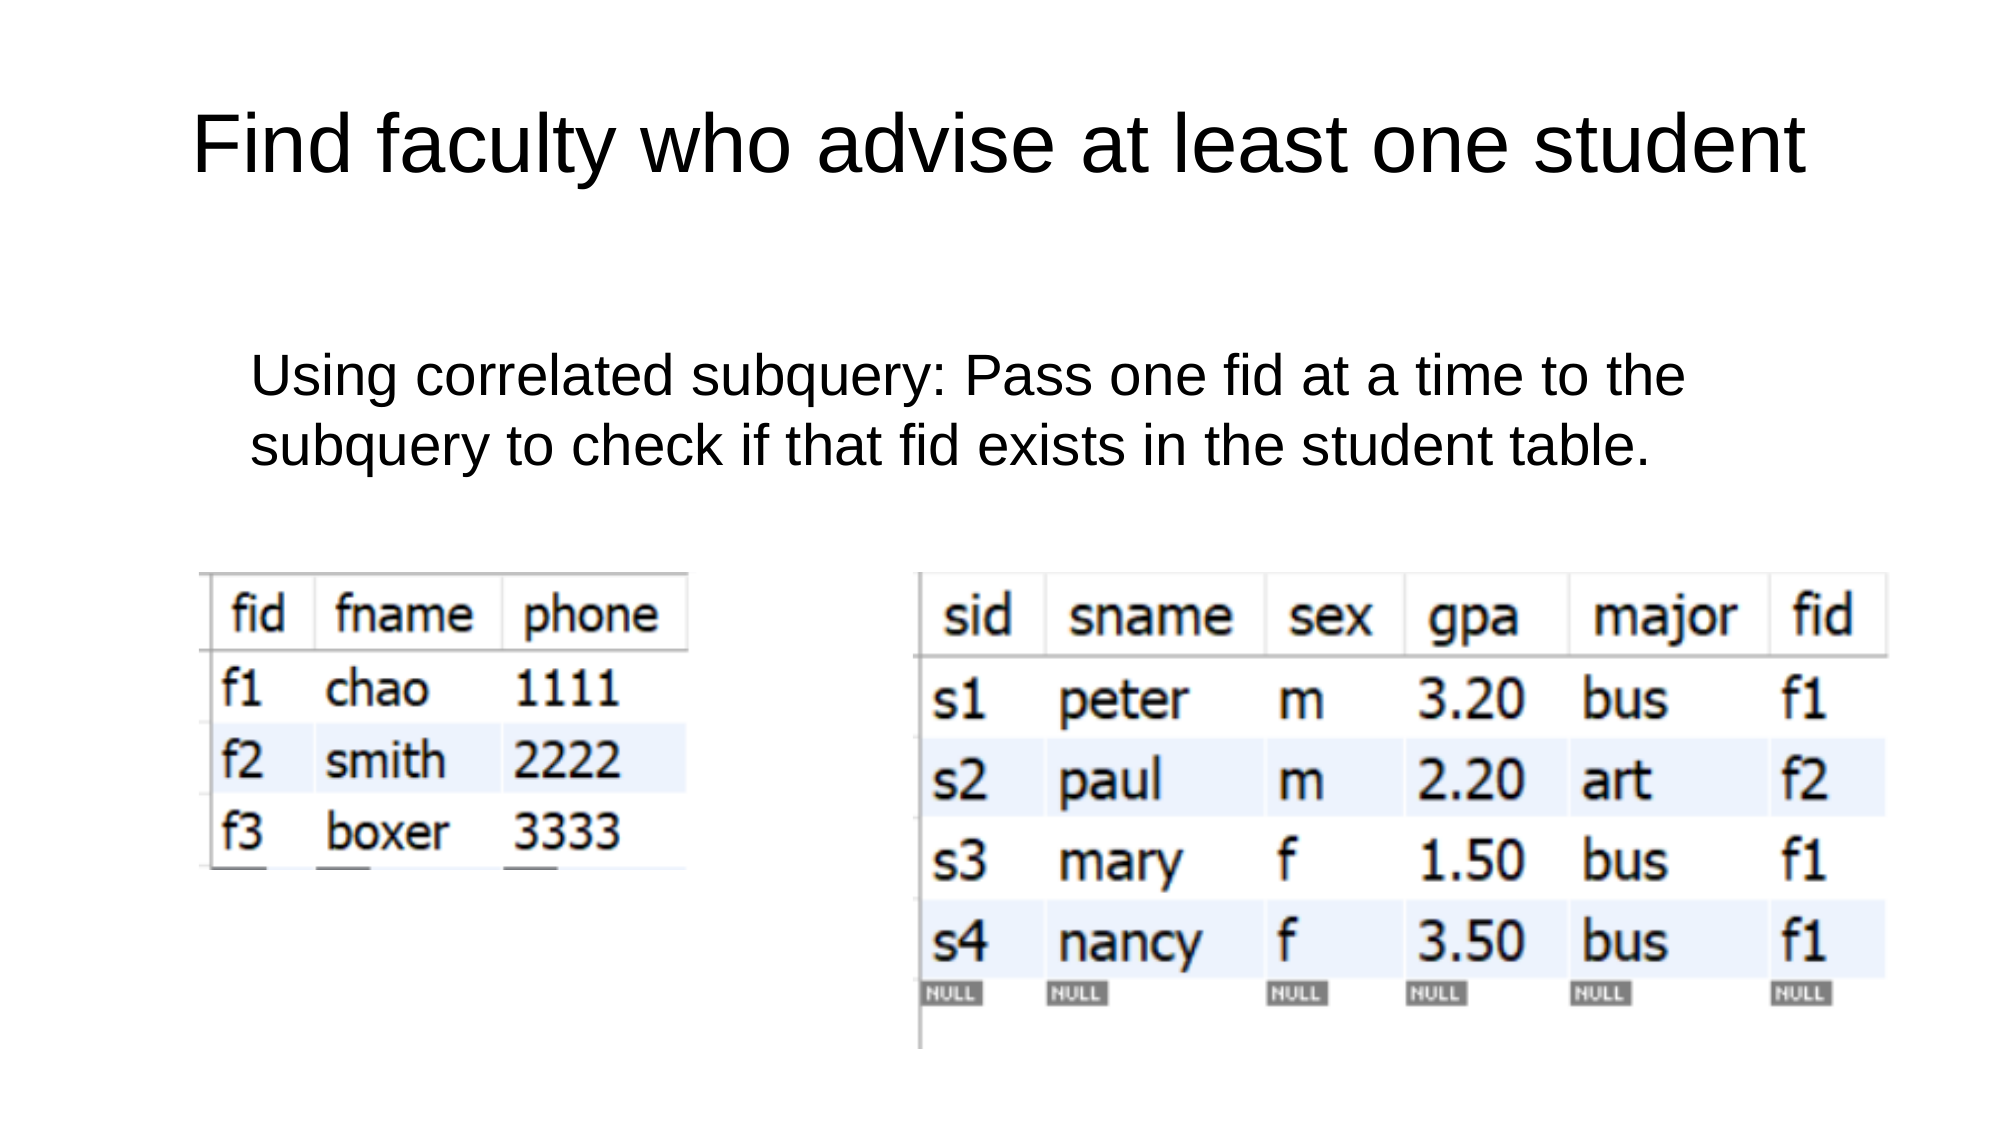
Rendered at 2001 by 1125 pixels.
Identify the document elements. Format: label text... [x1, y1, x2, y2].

title Find faculty who advise at least one student [99, 45, 1900, 233]
picture [198, 572, 697, 870]
picture [912, 572, 1900, 1049]
text_box Using correlated subquery: Pass one fid at a time to the subquery to check if that fid exists in the student table. [235, 329, 1710, 485]
